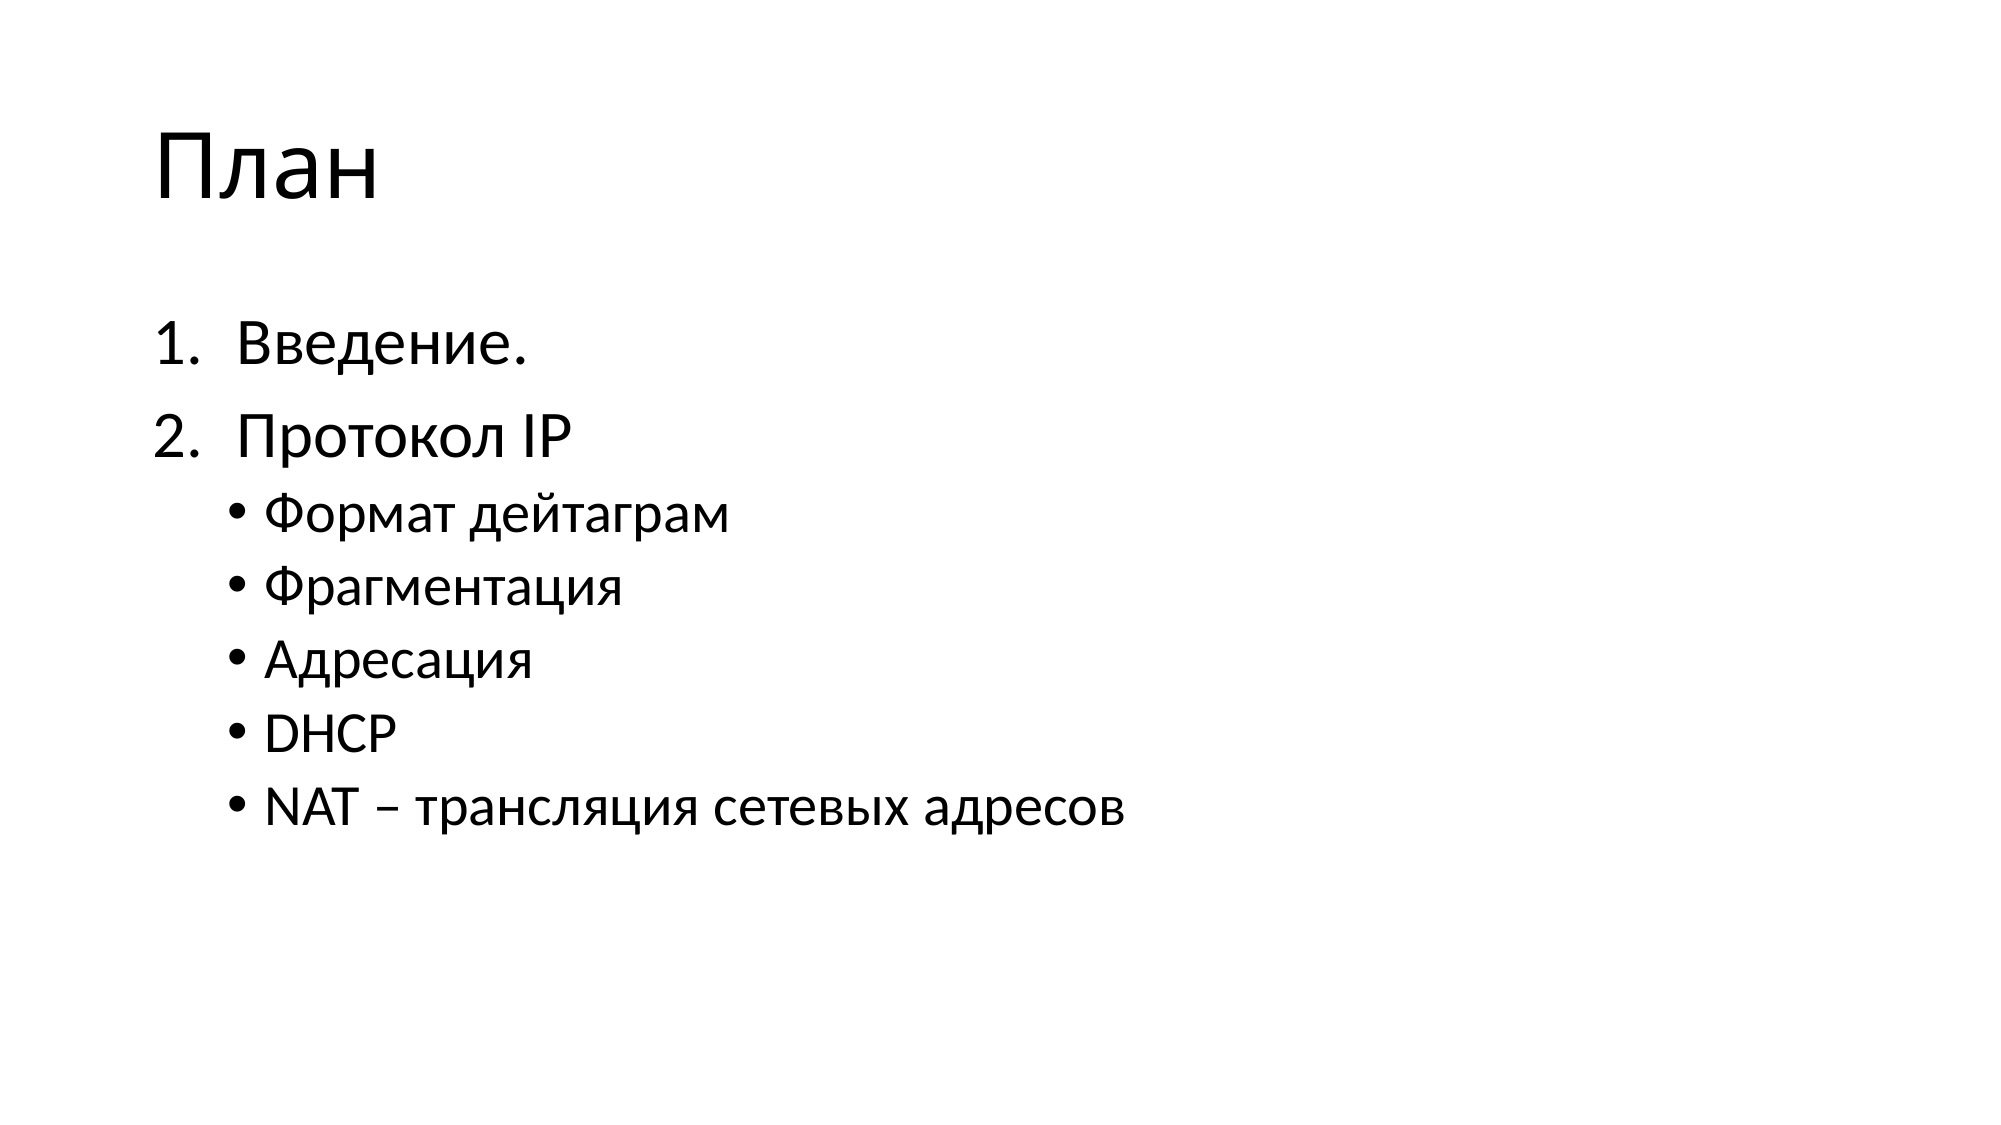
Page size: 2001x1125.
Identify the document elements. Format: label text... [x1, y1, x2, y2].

list Введение. Протокол IP Формат дейтаграм Фрагментация Адресация DHCP NAT – трансляция сетевых адресов [137, 299, 1863, 1014]
title План [137, 59, 1863, 278]
